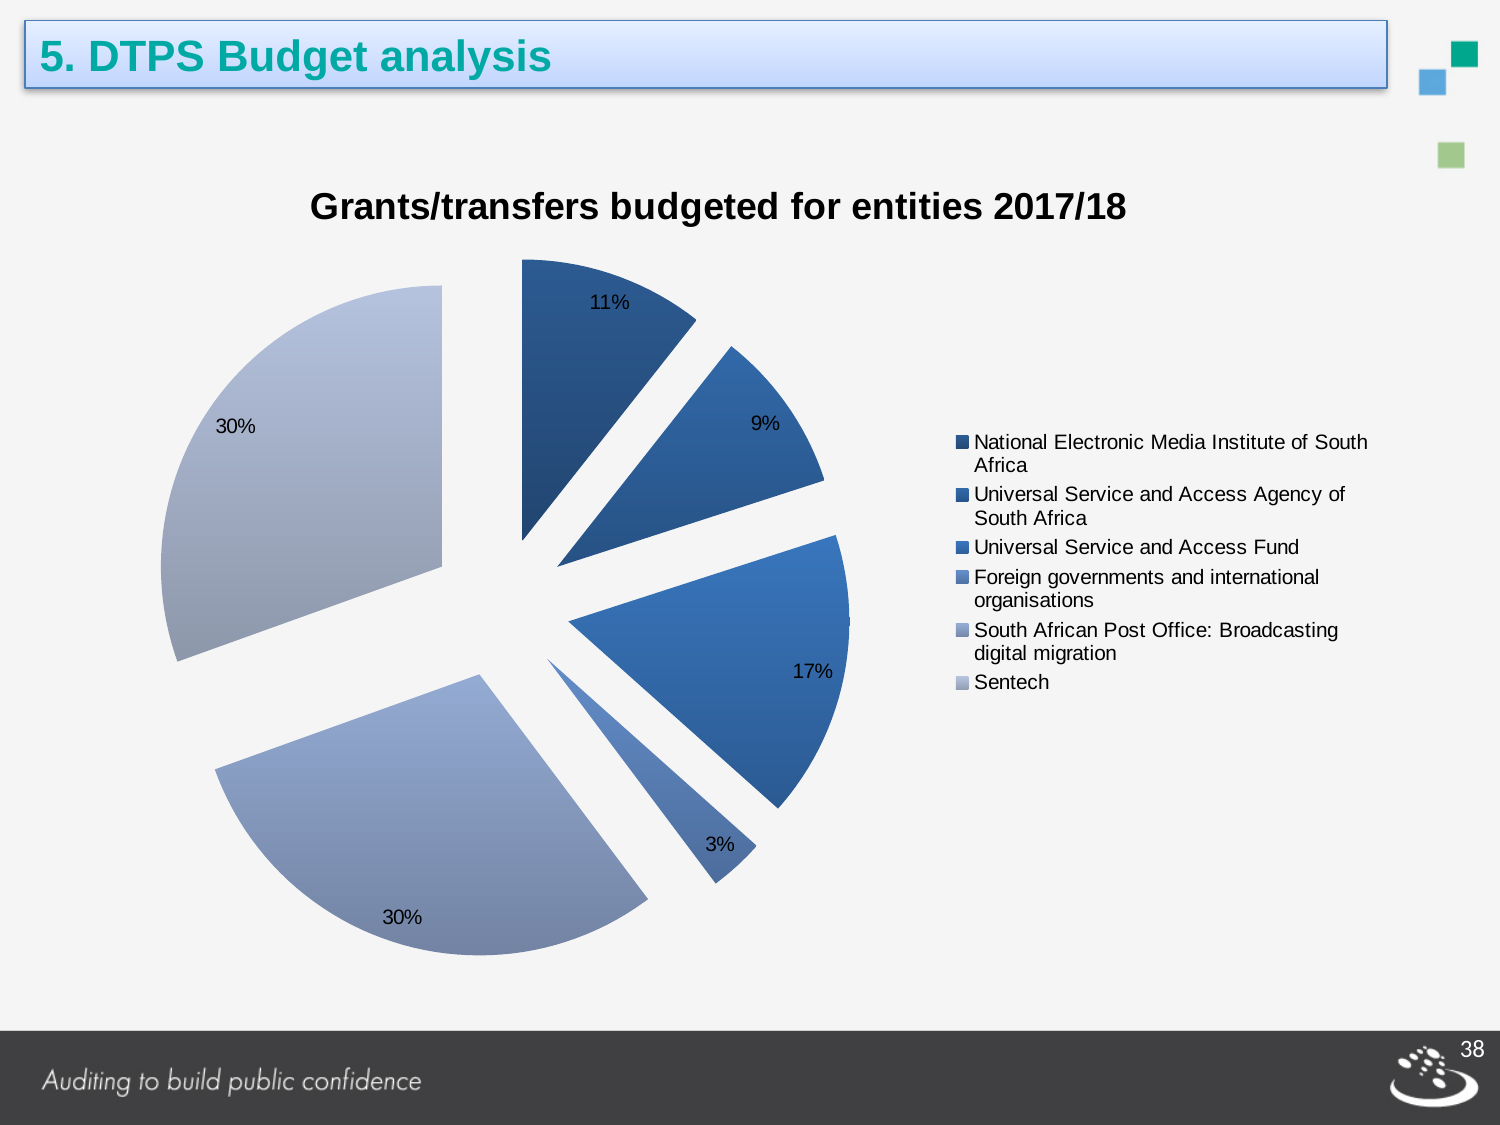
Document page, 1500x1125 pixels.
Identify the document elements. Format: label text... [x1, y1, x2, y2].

picture [0, 0, 1500, 1125]
chart [49, 149, 1388, 976]
text_box 38 [1374, 1025, 1500, 1063]
text_box 5. DTPS Budget analysis [24, 20, 1388, 89]
